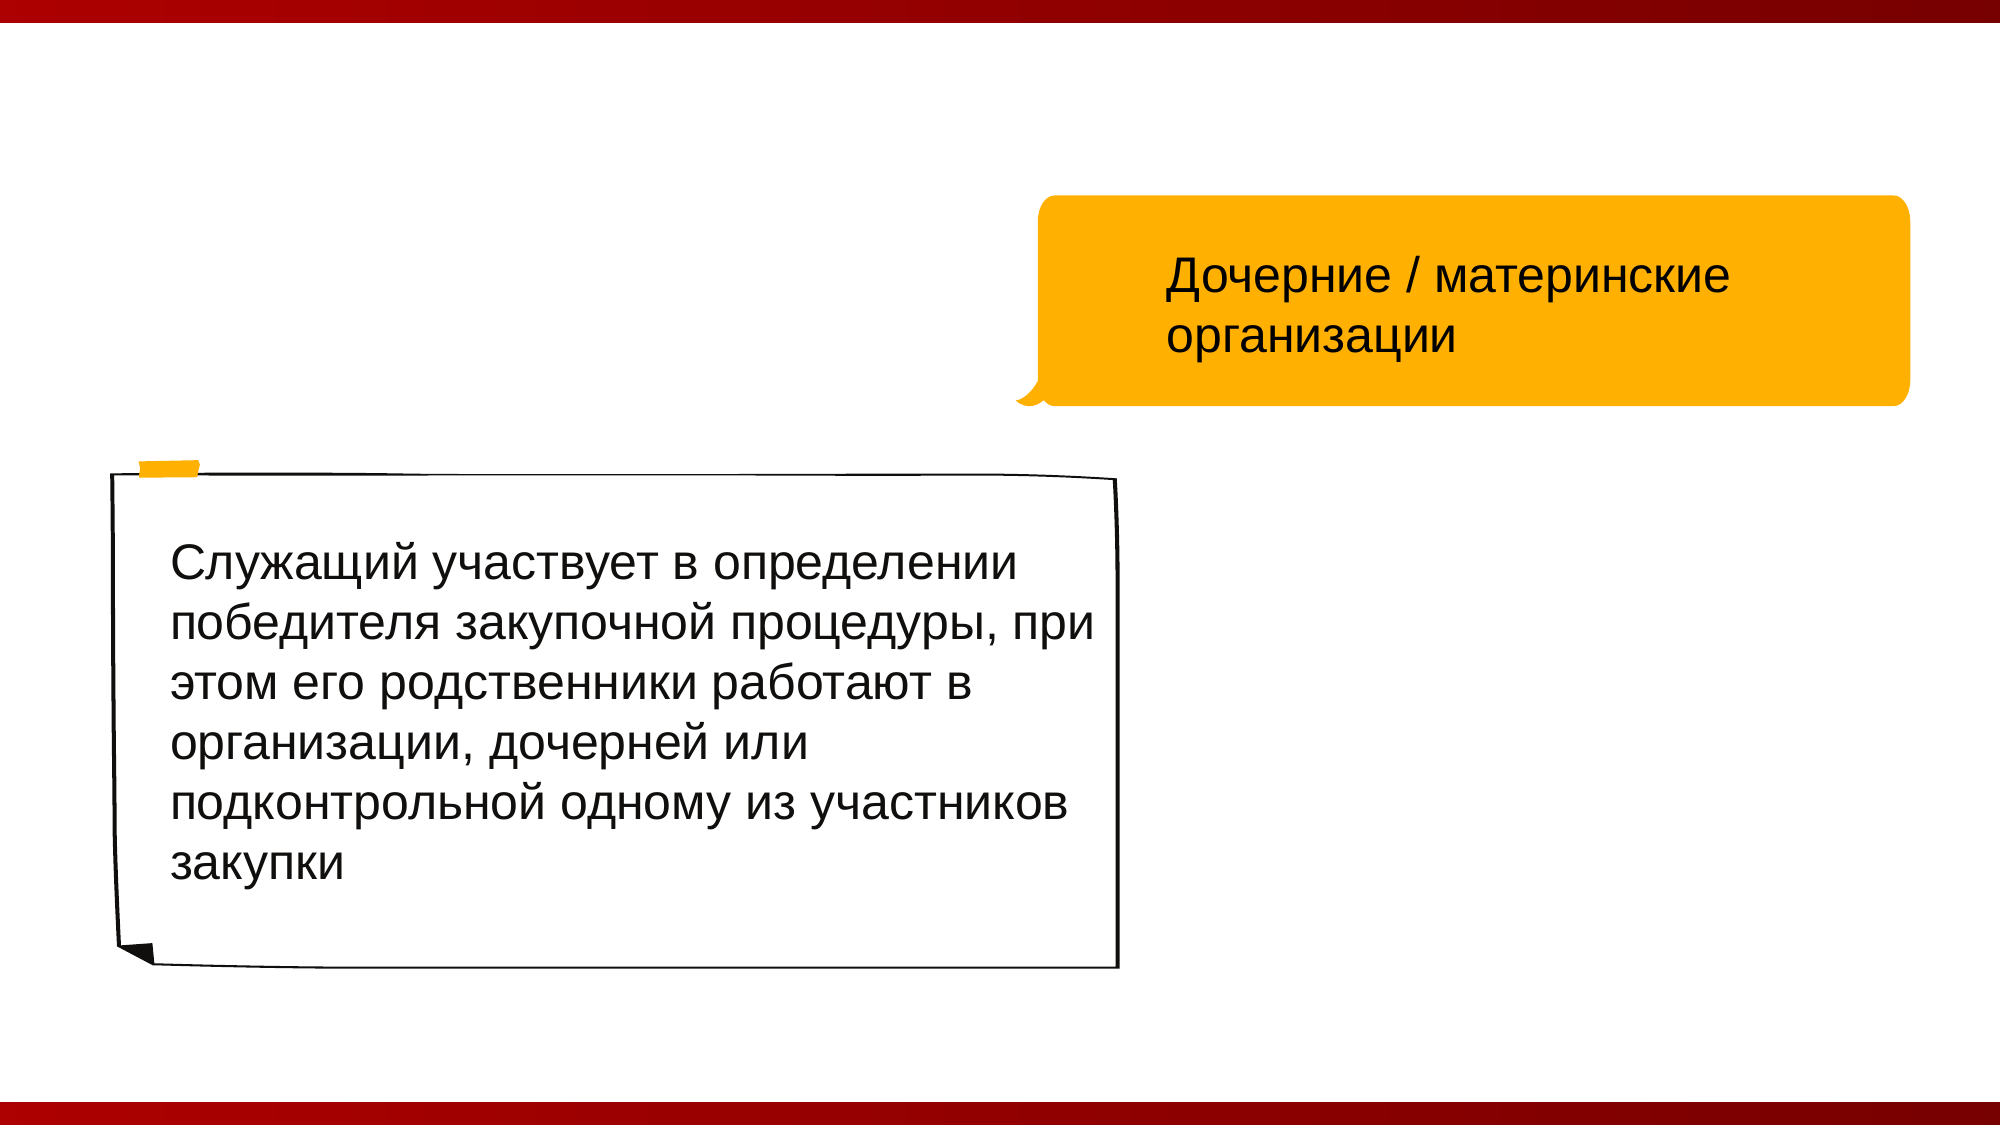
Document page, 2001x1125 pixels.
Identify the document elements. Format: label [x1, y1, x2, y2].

text_box [110, 460, 1120, 969]
text_box [0, 0, 2000, 23]
text_box [0, 1102, 2000, 1125]
text_box [1015, 195, 1911, 407]
